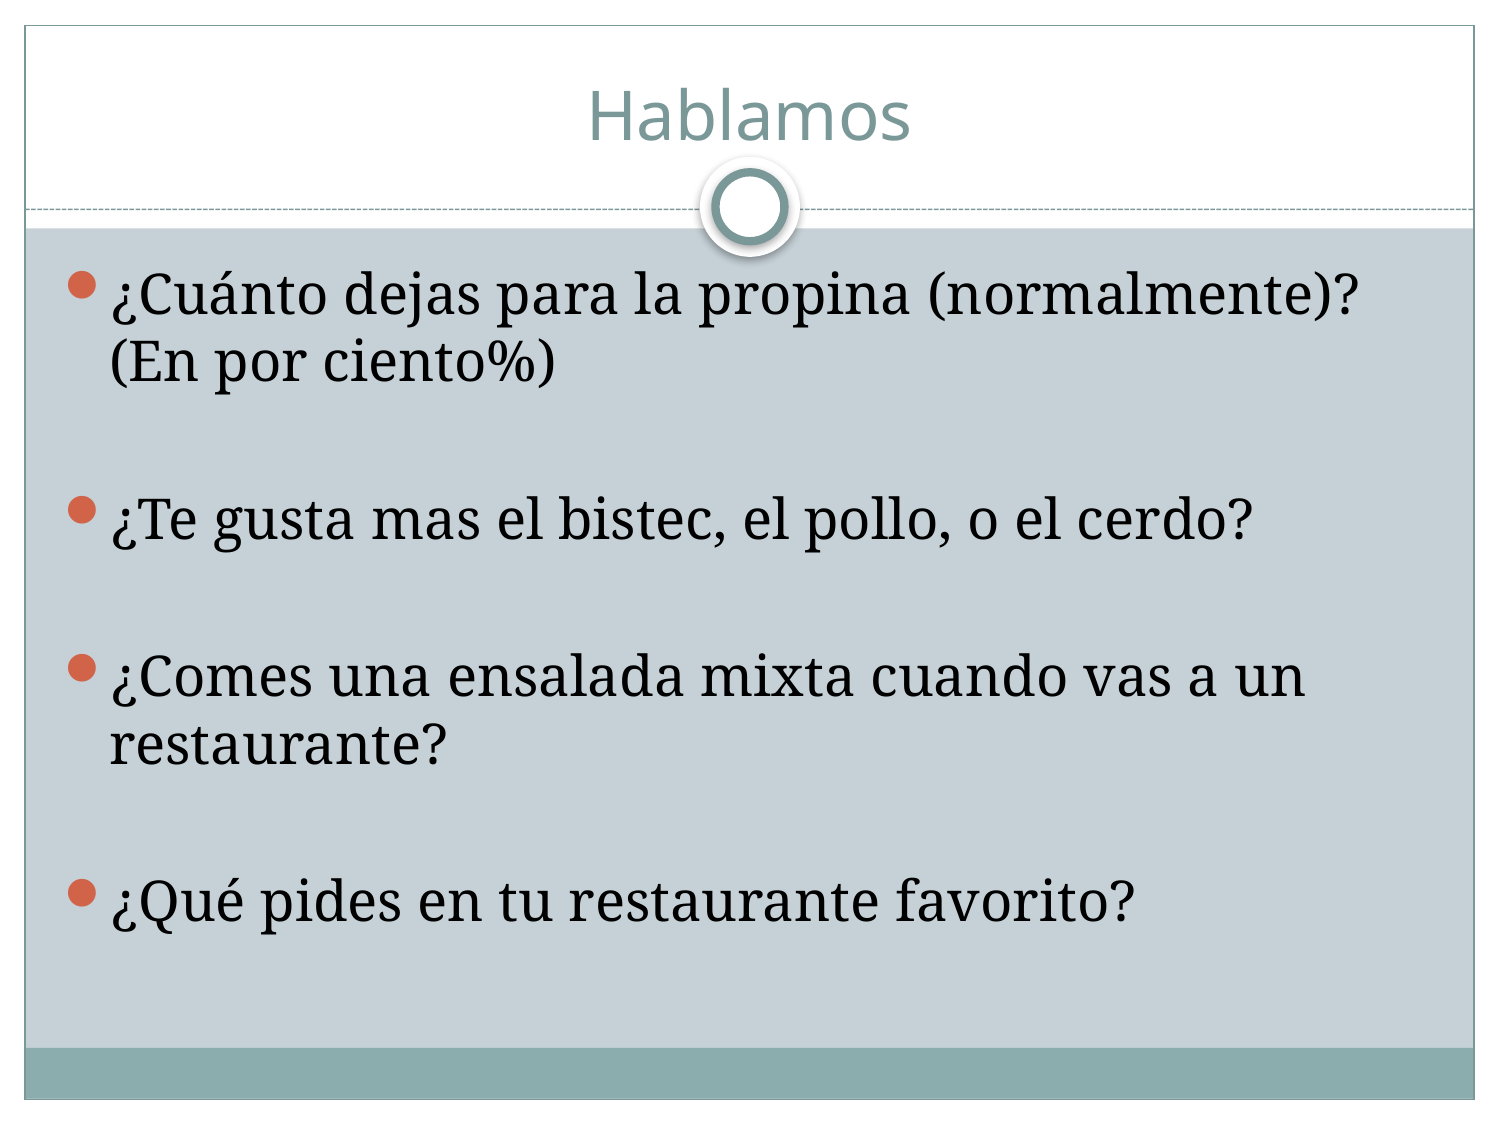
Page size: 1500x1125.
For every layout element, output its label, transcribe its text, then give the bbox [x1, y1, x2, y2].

title Hablamos [49, 37, 1450, 162]
list ¿Cuánto dejas para la propina (normalmente)? (En por ciento%) ¿Te gusta mas el bistec, el pollo, o el cerdo? ¿Comes una ensalada mixta cuando vas a un restaurante? ¿Qué pides en tu restaurante favorito? [49, 250, 1445, 1001]
